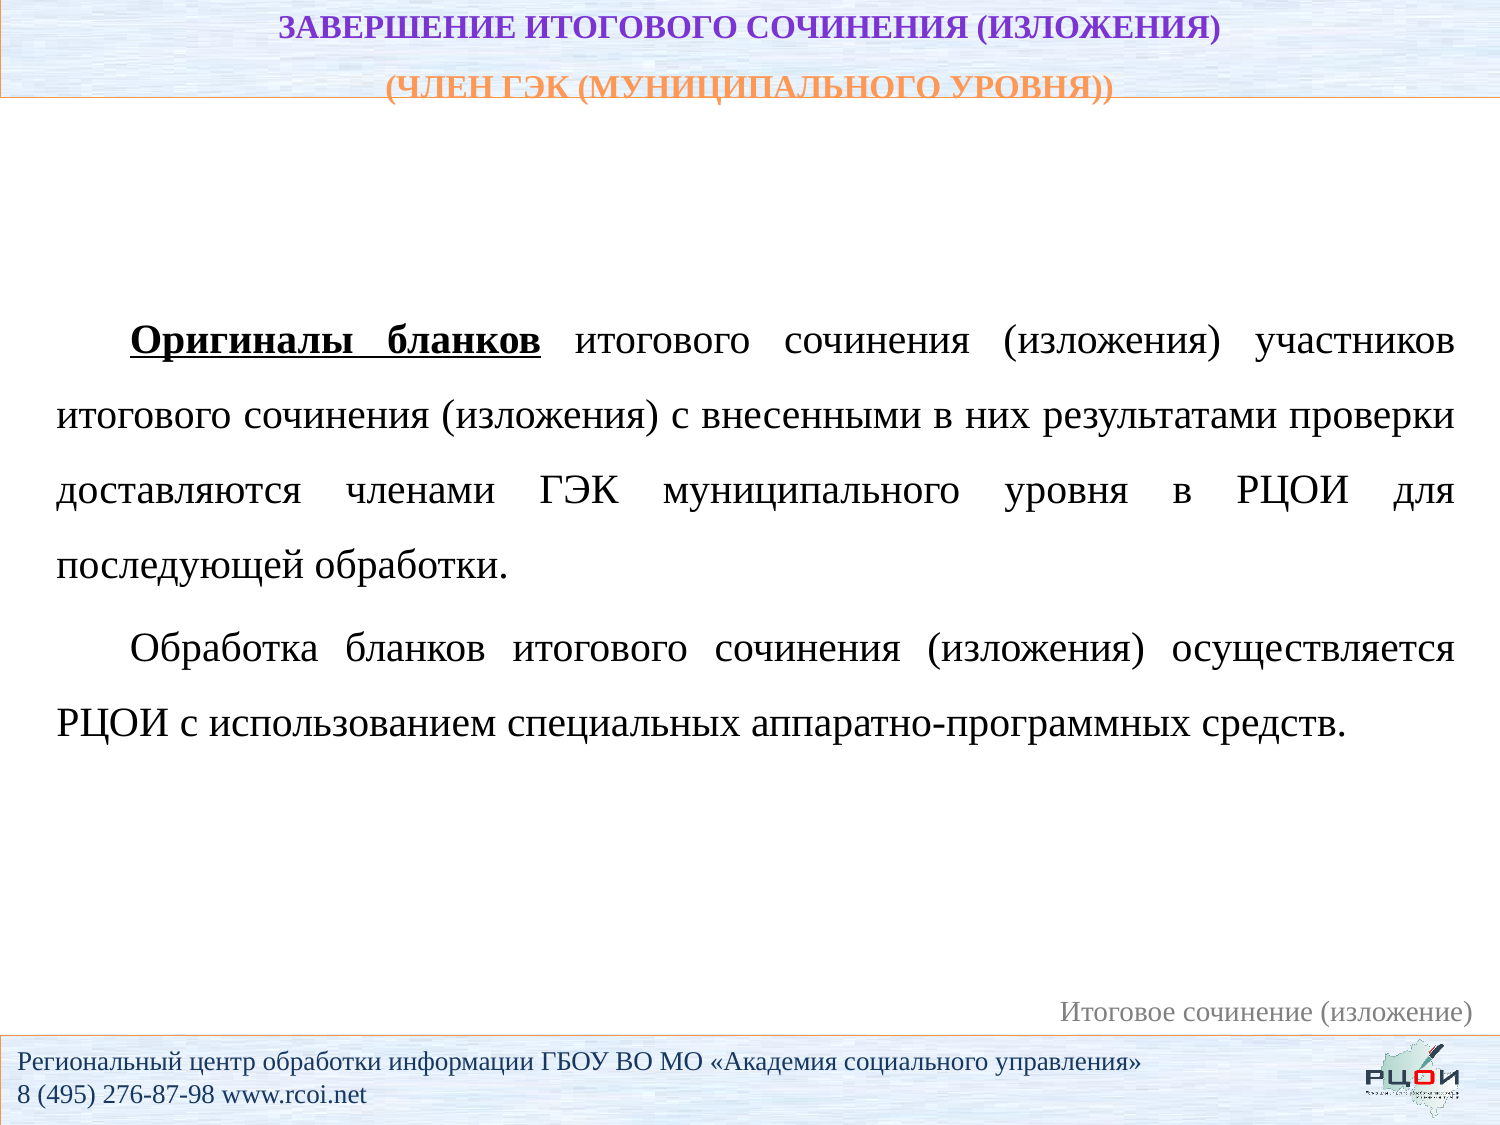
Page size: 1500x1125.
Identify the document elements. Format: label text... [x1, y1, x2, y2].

text_box Провести инструктаж участников итогового сочинения (изложения), который состоит из двух частей. Первая часть инструктажа проводится до 10.00 по местному времени и включает в себя информирование участников: о порядке проведения итогового сочинения (изложения); о продолжительности написания итогового сочинения (изложения); о времени и месте ознакомления с результатами итогового сочинения (изложения); о том, что записи на черновиках не обрабатываются и не проверяются; Выдать участникам итогового сочинения (изложения) бланки регистрации, бланки записи, черновики, орфографические словари (орфографические и толковые словари для участников итогового изложения), инструкции для участников итогового сочинения (изложения), дополнительные бланки записи (выдаются по запросу участника). [1, 0, 1500, 97]
list Оригиналы бланков итогового сочинения (изложения) участников итогового сочинения (изложения) с внесенными в них результатами проверки доставляются членами ГЭК муниципального уровня в РЦОИ для последующей обработки. Обработка бланков итогового сочинения (изложения) осуществляется РЦОИ с использованием специальных аппаратно-программных средств. [41, 278, 1471, 776]
picture [1366, 1039, 1459, 1118]
title ЗАВЕРШЕНИЕ итогового сочинения (изложения) (ЧЛЕН ГЭК (МУНИЦИПАЛЬНОГО УРОВНЯ)) [75, 0, 1425, 90]
text_box Провести инструктаж участников итогового сочинения (изложения), который состоит из двух частей. Первая часть инструктажа проводится до 10.00 по местному времени и включает в себя информирование участников: о порядке проведения итогового сочинения (изложения); о продолжительности написания итогового сочинения (изложения); о времени и месте ознакомления с результатами итогового сочинения (изложения); о том, что записи на черновиках не обрабатываются и не проверяются; Выдать участникам итогового сочинения (изложения) бланки регистрации, бланки записи, черновики, орфографические словари (орфографические и толковые словари для участников итогового изложения), инструкции для участников итогового сочинения (изложения), дополнительные бланки записи (выдаются по запросу участника). [1, 1036, 1500, 1125]
